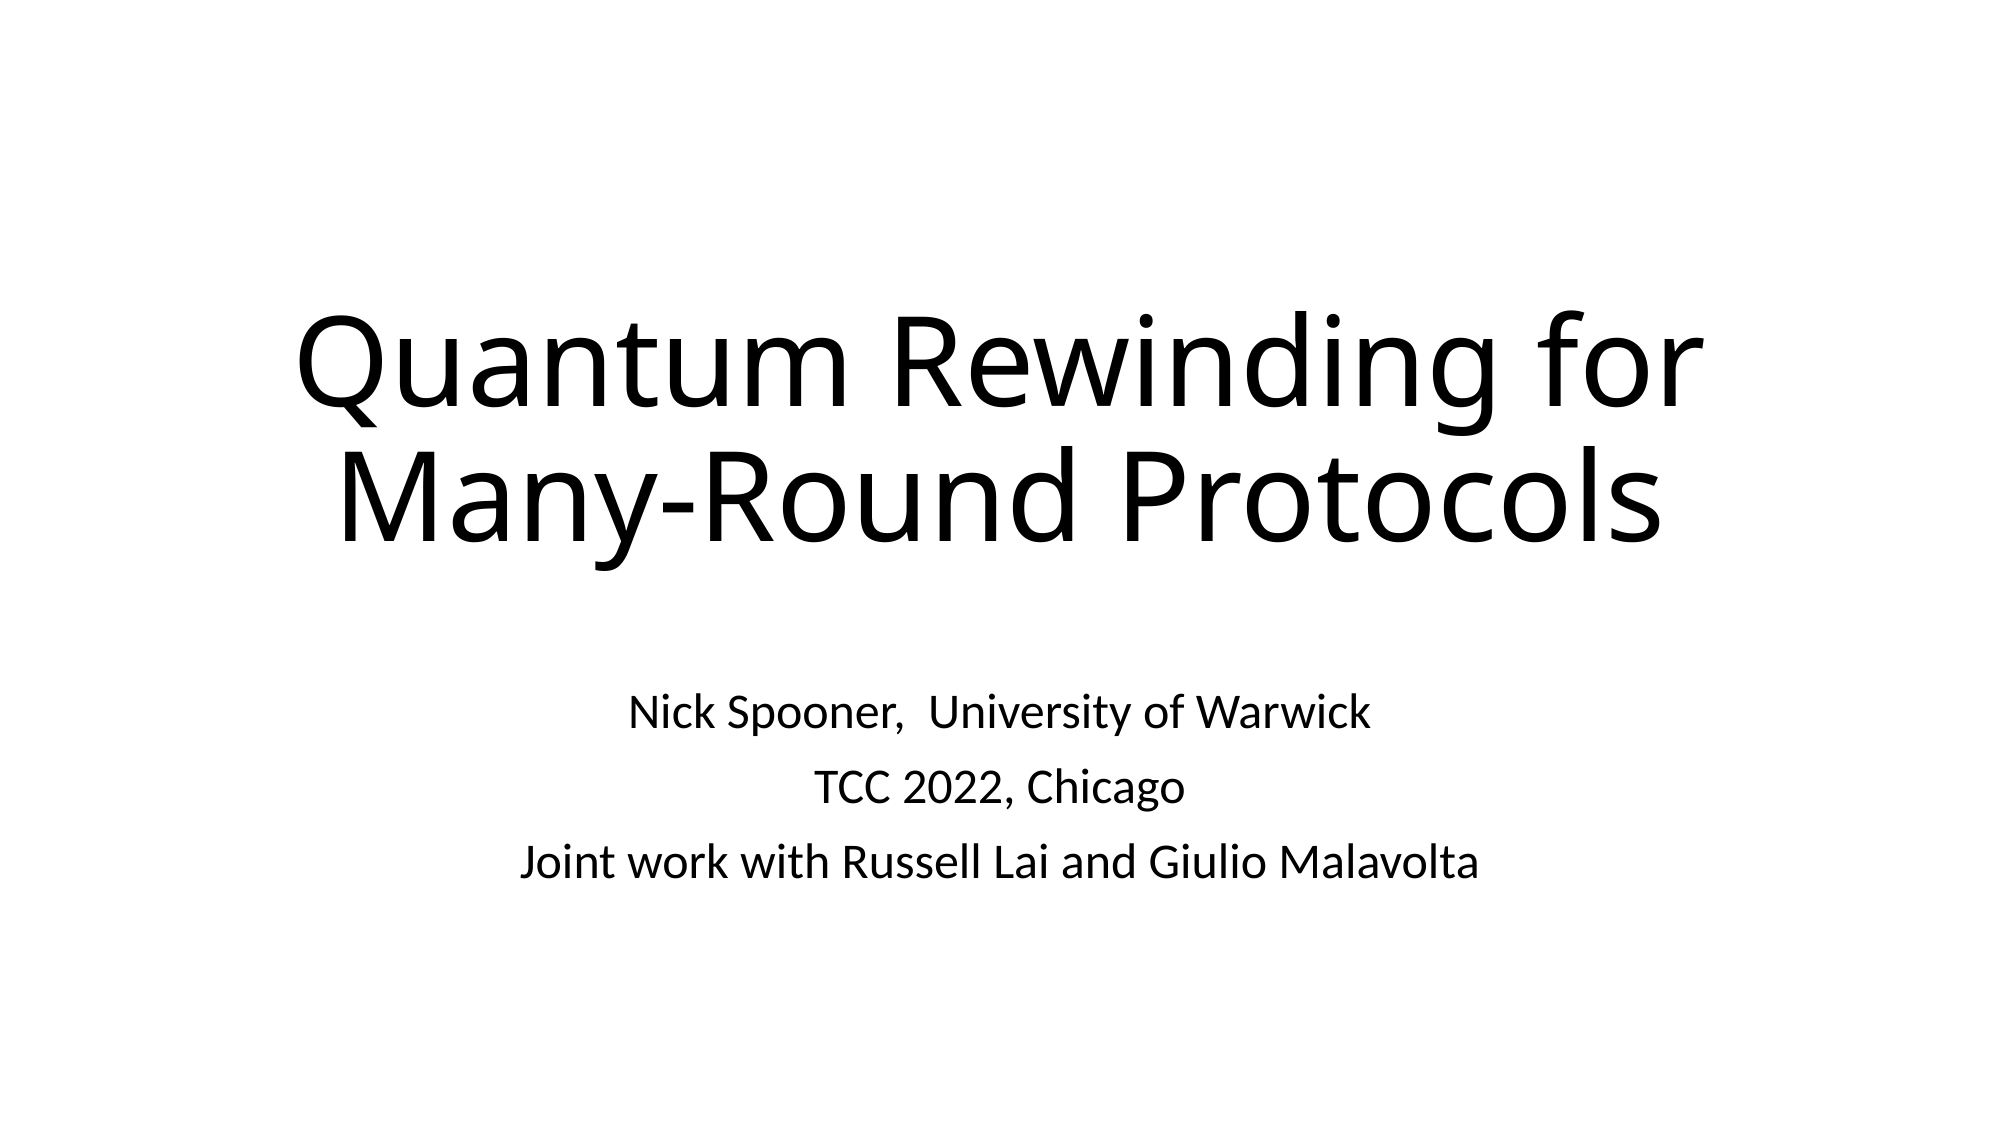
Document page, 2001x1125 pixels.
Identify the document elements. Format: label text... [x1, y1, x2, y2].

title Quantum Rewinding for Many-Round Protocols [249, 184, 1750, 576]
subtitle Nick Spooner, University of Warwick TCC 2022, Chicago Joint work with Russell Lai and Giulio Malavolta [249, 677, 1750, 950]
